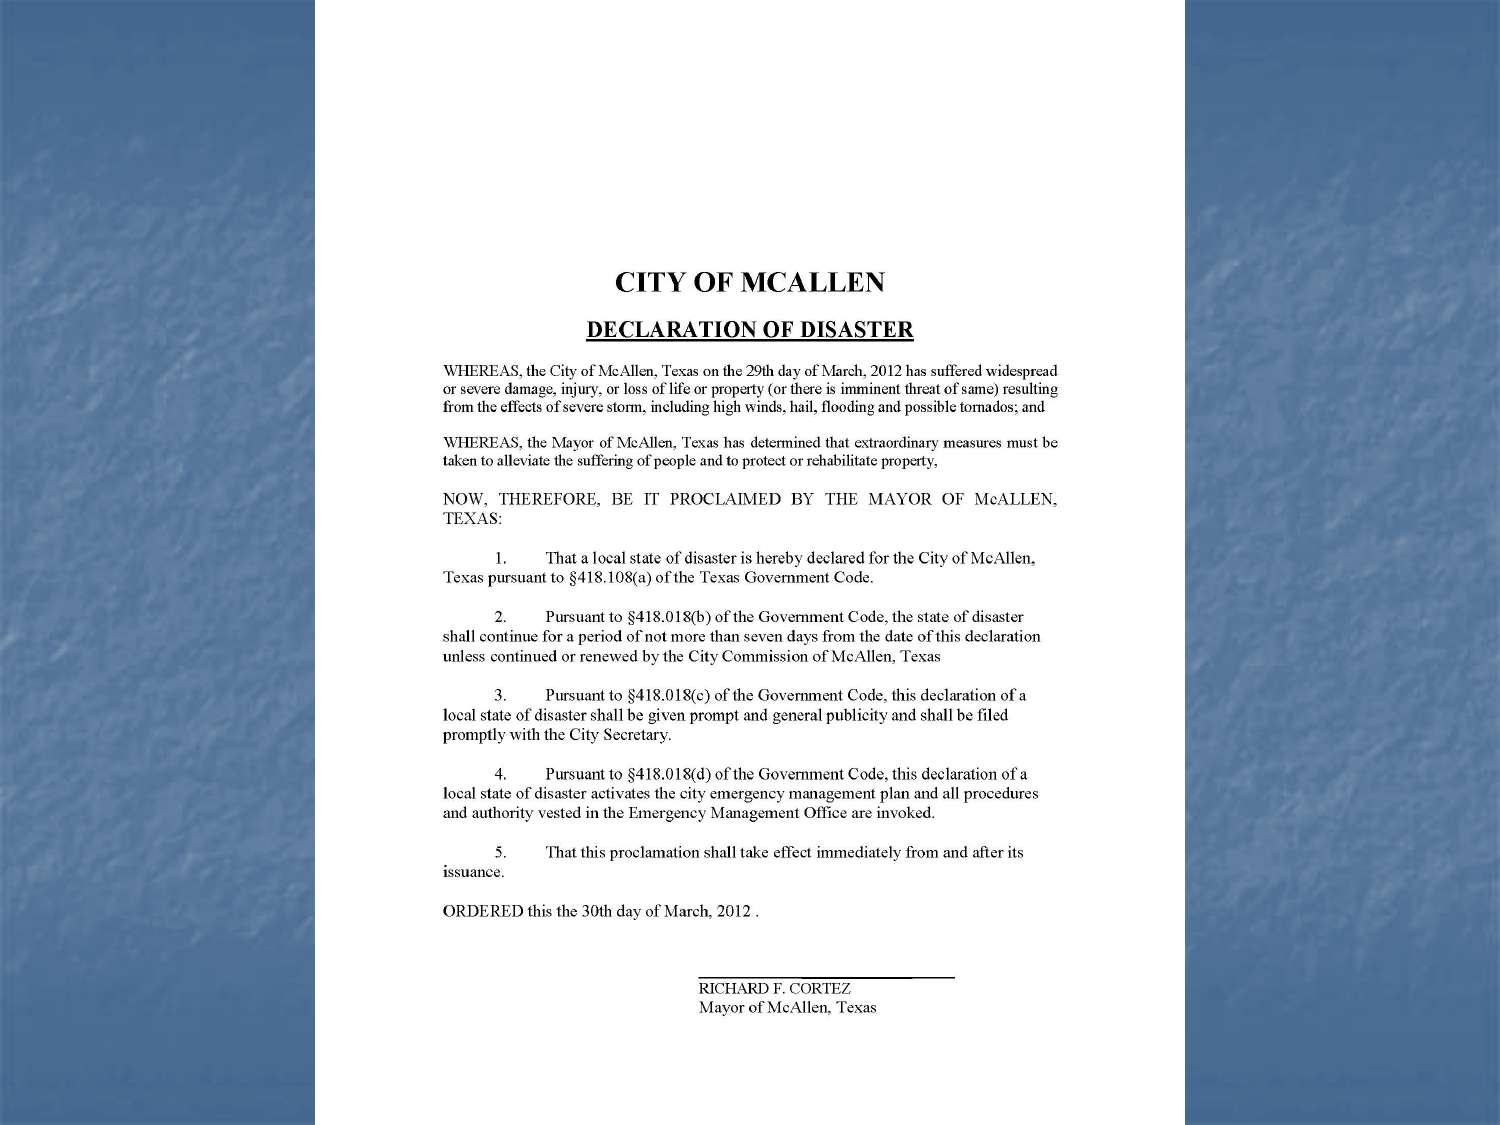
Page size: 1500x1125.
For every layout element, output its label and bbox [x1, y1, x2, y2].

picture [315, 0, 1185, 1125]
